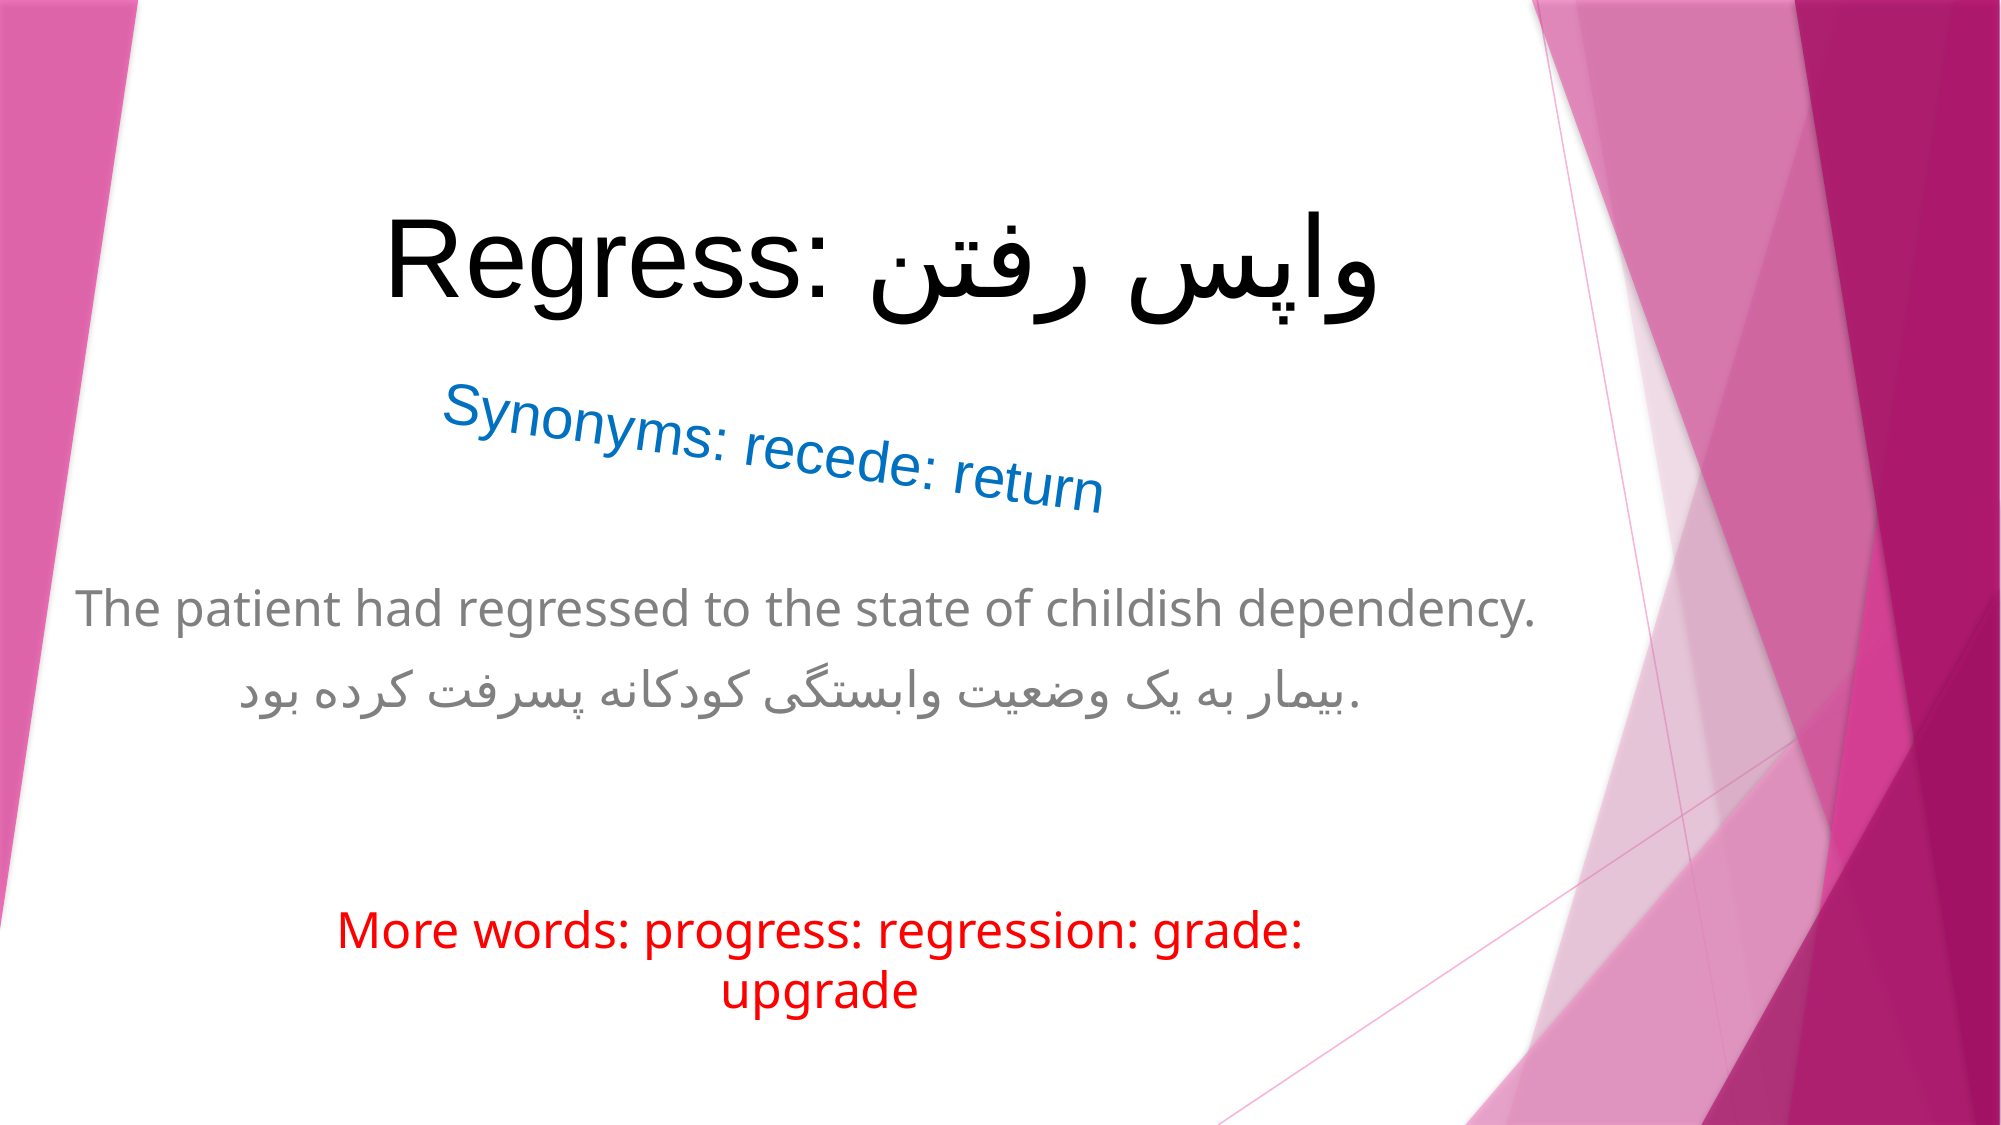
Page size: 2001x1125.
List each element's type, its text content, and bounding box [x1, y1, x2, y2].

text_box Synonyms: recede: return [423, 355, 1155, 540]
title Regress: واپس رفتن [247, 147, 1522, 328]
subtitle The patient had regressed to the state of childish dependency. بیمار به یک وضعیت وابستگی کودکانه پسرفت کرده بود. [0, 569, 1614, 845]
text_box More words: progress: regression: grade: upgrade [227, 890, 1414, 1026]
